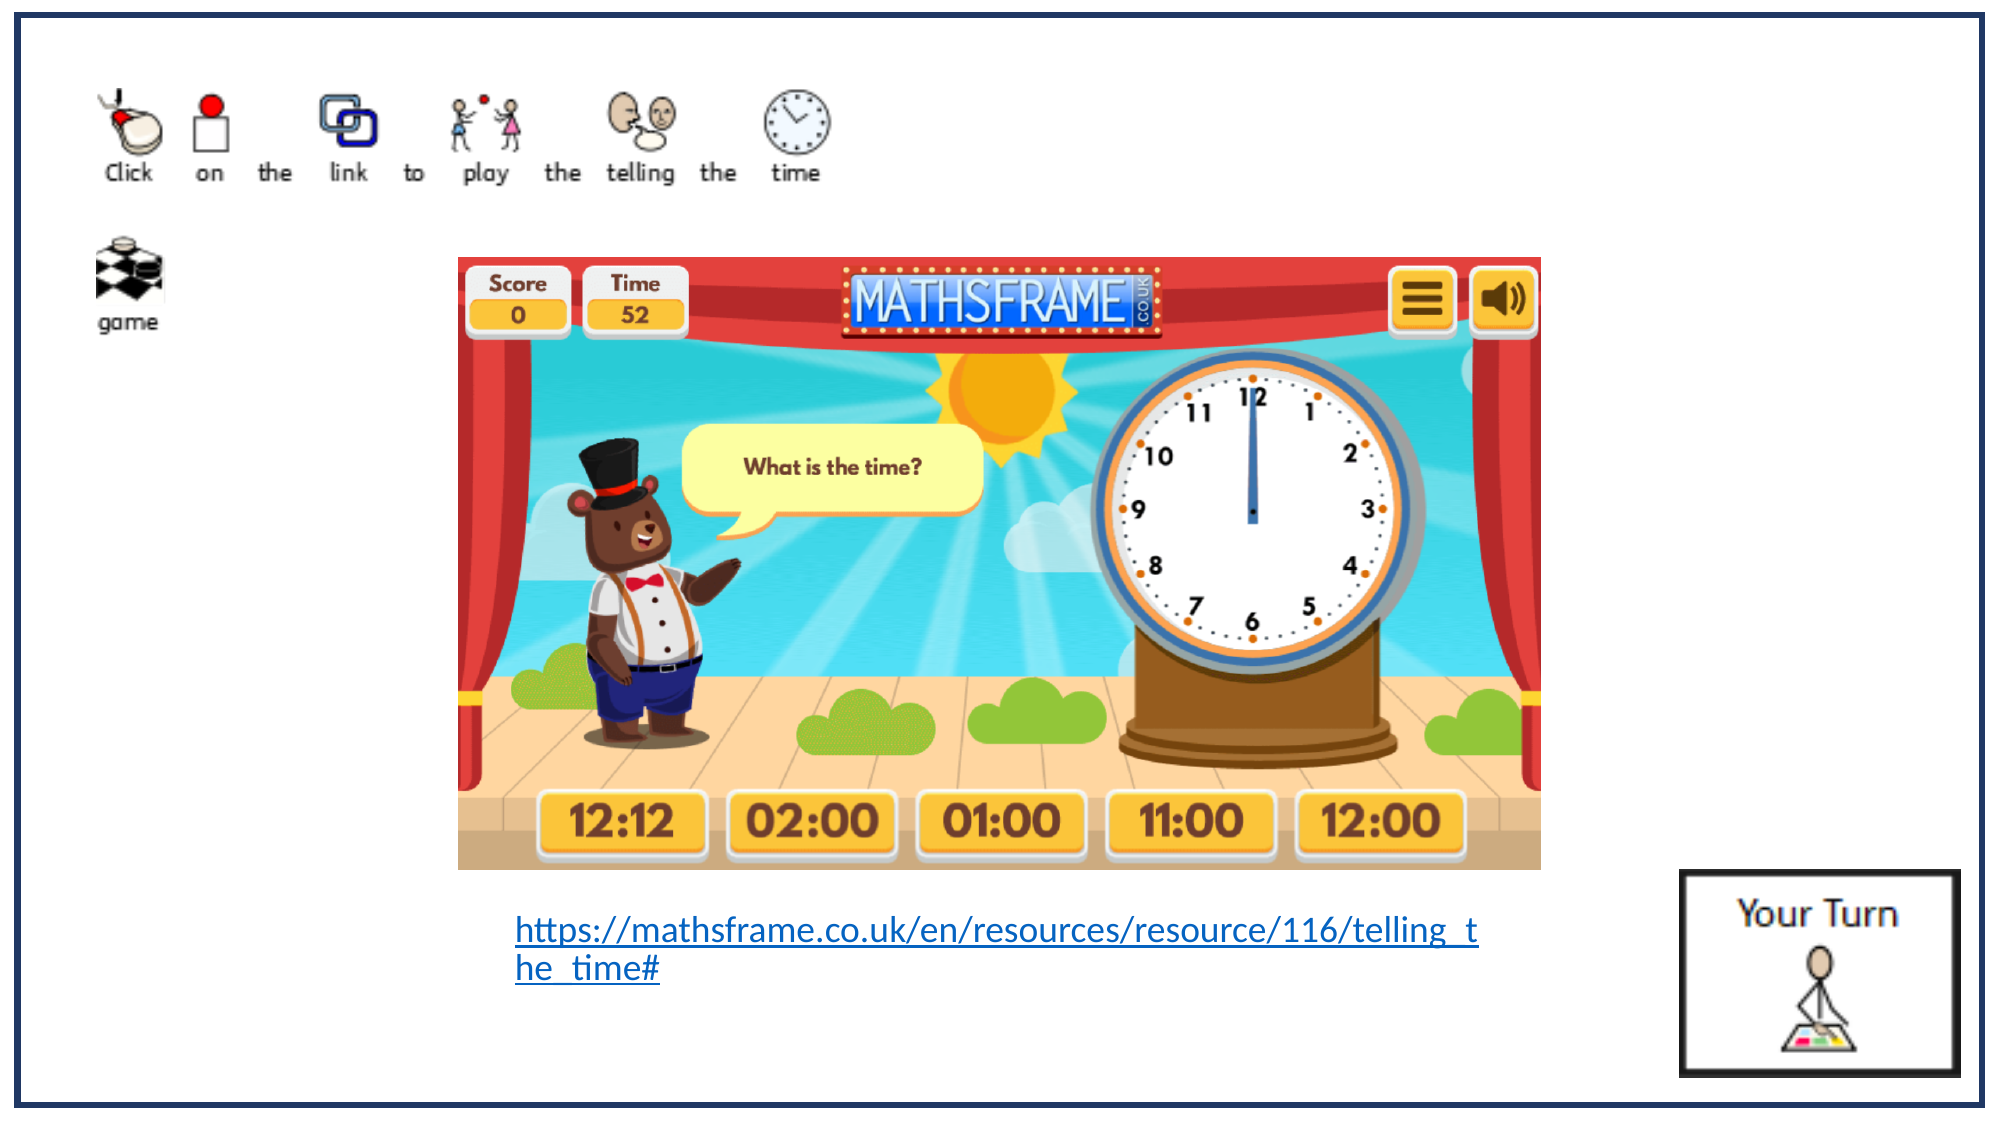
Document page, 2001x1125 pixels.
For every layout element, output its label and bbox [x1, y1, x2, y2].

text_box [16, 14, 1983, 1106]
picture [96, 88, 1541, 870]
picture [1679, 869, 1961, 1078]
